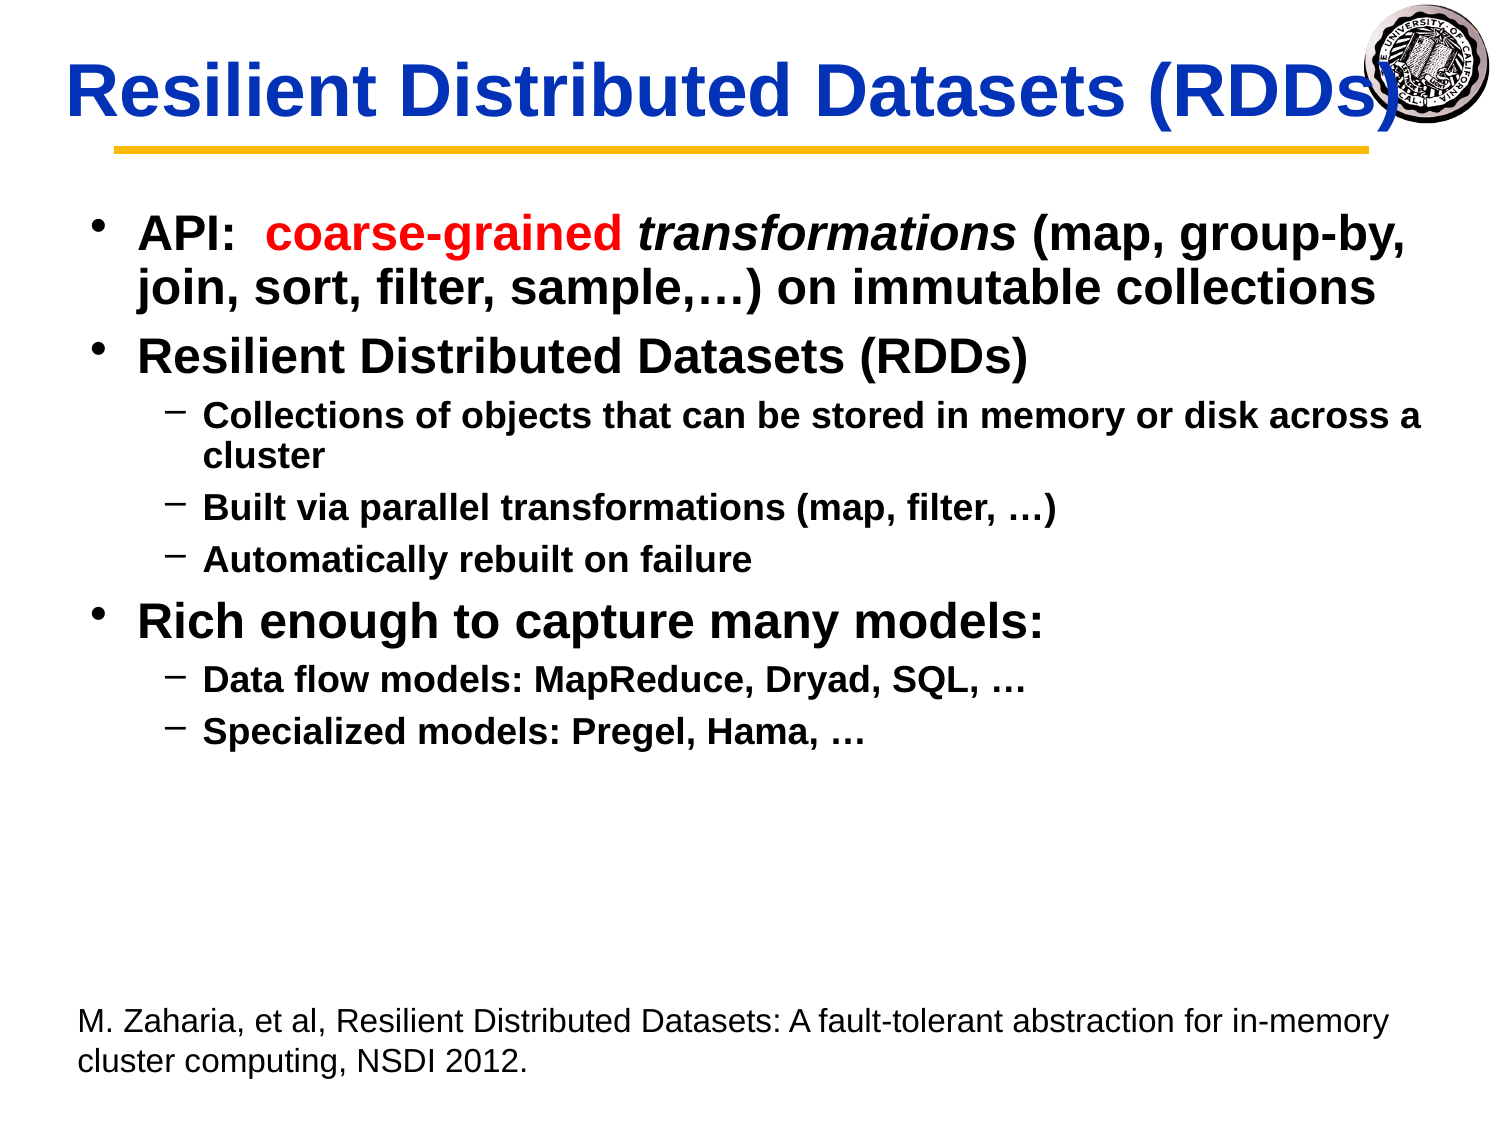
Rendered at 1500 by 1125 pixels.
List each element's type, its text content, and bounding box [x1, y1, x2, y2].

picture [1425, 0, 1500, 127]
text_box M. Zaharia, et al, Resilient Distributed Datasets: A fault-tolerant abstraction for in-memory cluster computing, NSDI 2012. [62, 991, 1450, 1087]
title Resilient Distributed Datasets (RDDs) [50, 0, 1425, 187]
list API: coarse-grained transformations (map, group-by, join, sort, filter, sample,…) on immutable collections Resilient Distributed Datasets (RDDs) Collections of objects that can be stored in memory or disk across a cluster Built via parallel transformations (map, filter, …) Automatically rebuilt on failure Rich enough to capture many models: Data flow models: MapReduce, Dryad, SQL, … Specialized models: Pregel, Hama, … [75, 200, 1475, 1013]
